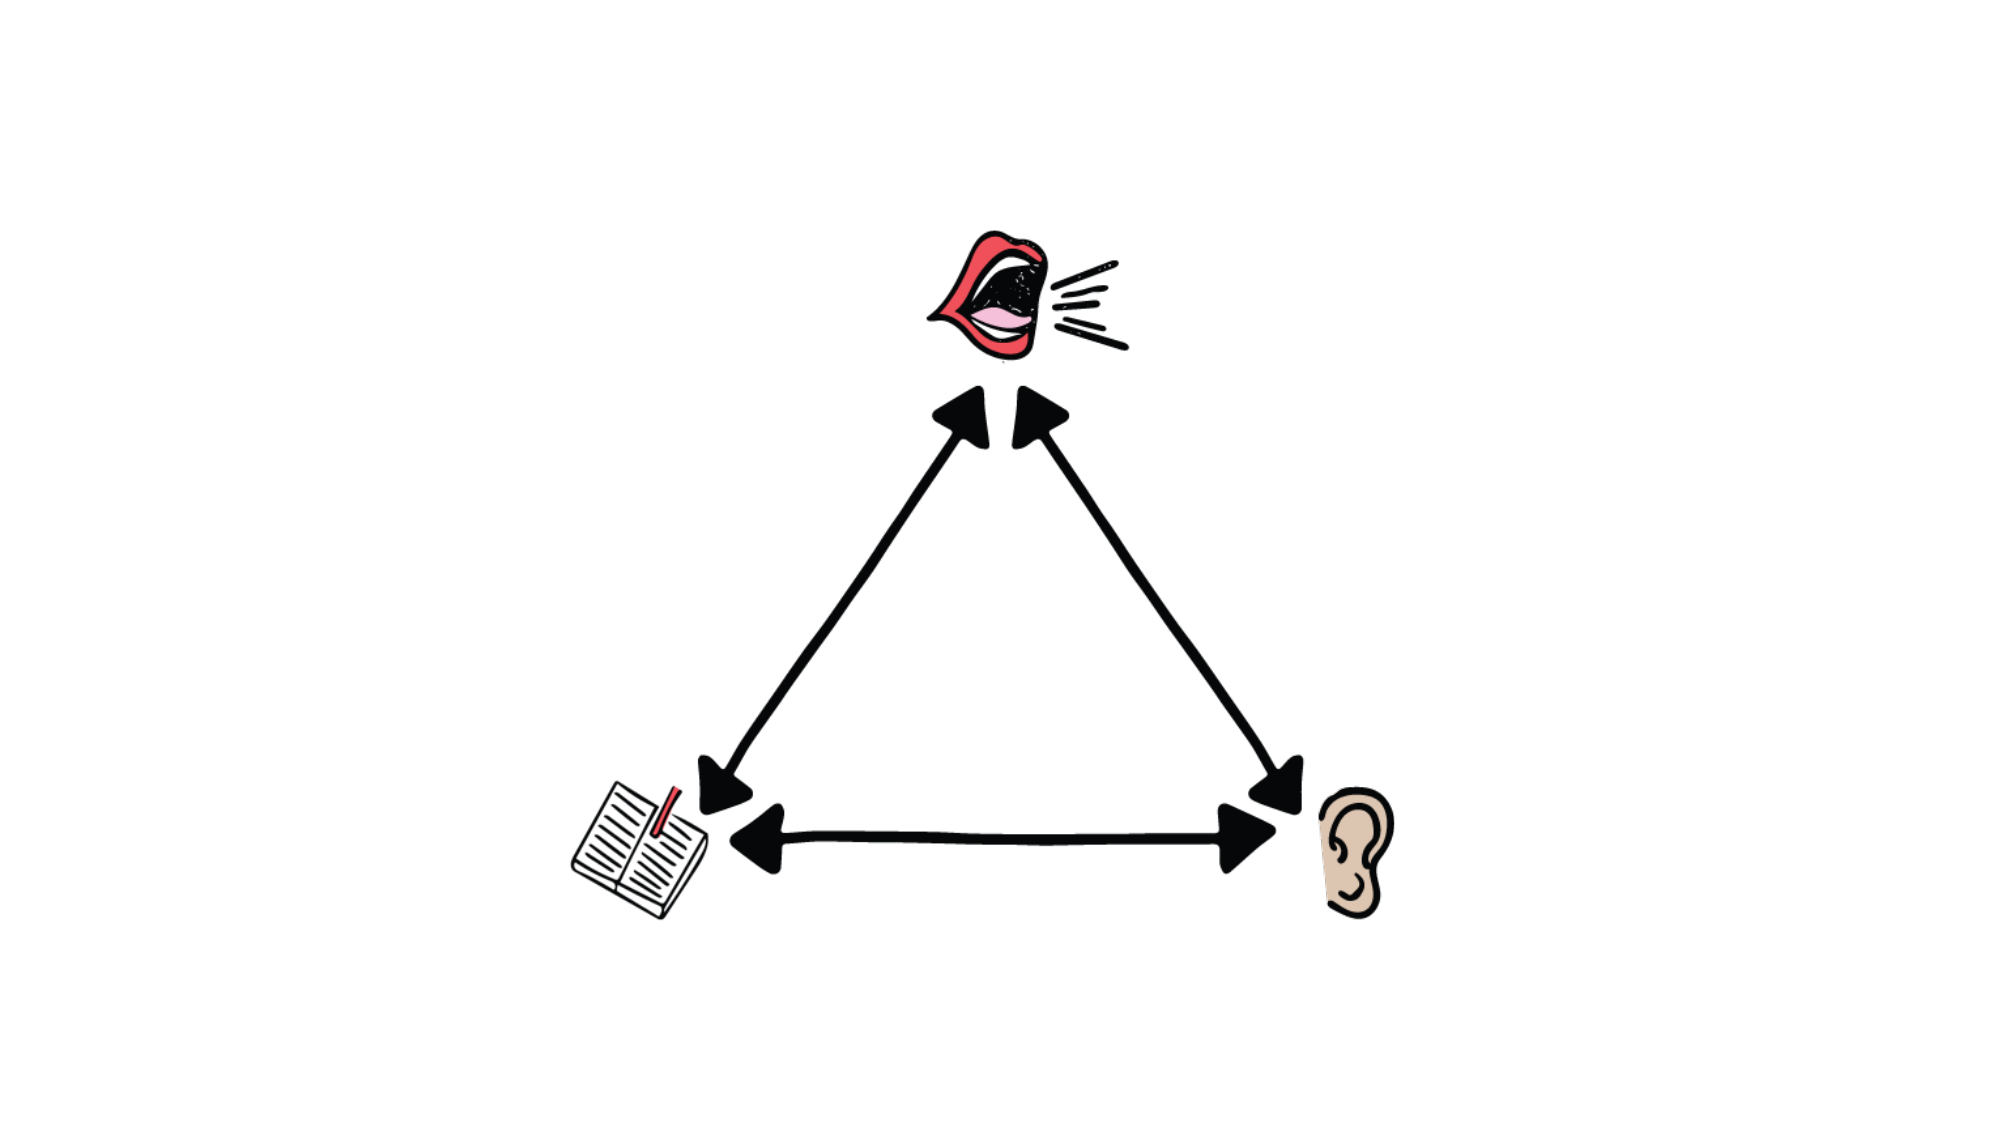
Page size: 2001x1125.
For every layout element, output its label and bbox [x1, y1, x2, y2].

list [412, 105, 1588, 1020]
